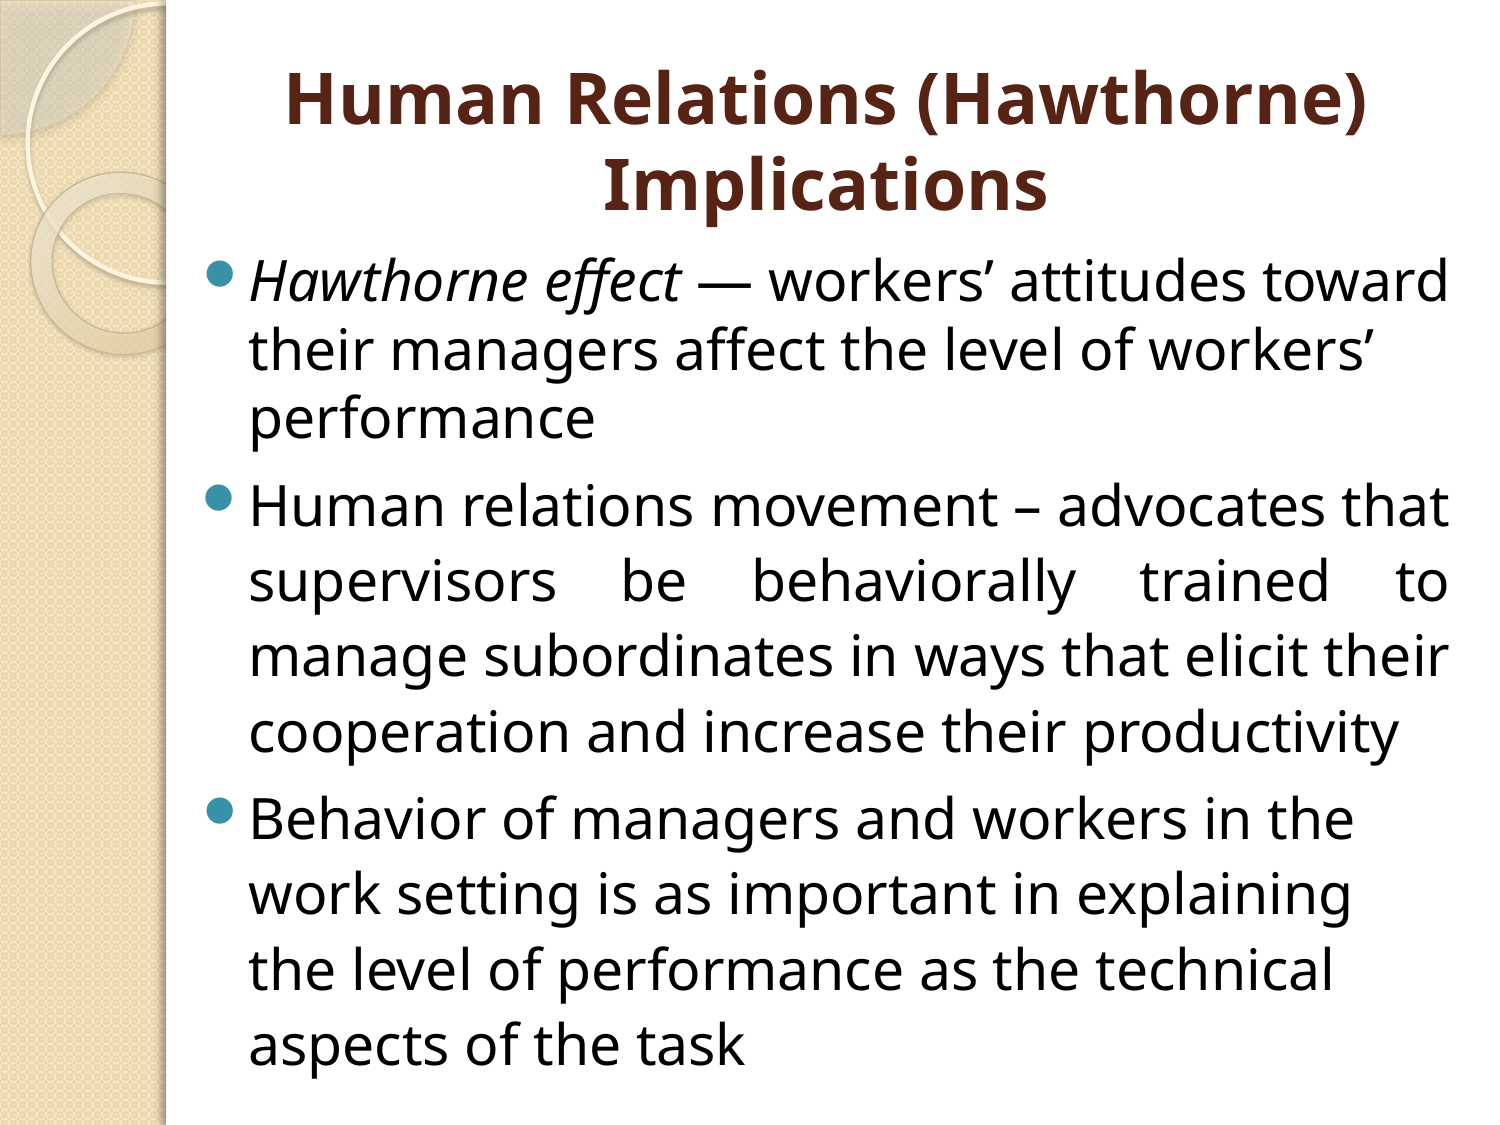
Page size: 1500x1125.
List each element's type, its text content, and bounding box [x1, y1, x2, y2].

list Hawthorne effect — workers’ attitudes toward their managers affect the level of workers’ performance Human relations movement – advocates that supervisors be behaviorally trained to manage subordinates in ways that elicit their cooperation and increase their productivity Behavior of managers and workers in the work setting is as important in explaining the level of performance as the technical aspects of the task [174, 237, 1466, 1100]
title Human Relations (Hawthorne) Implications [187, 45, 1466, 233]
